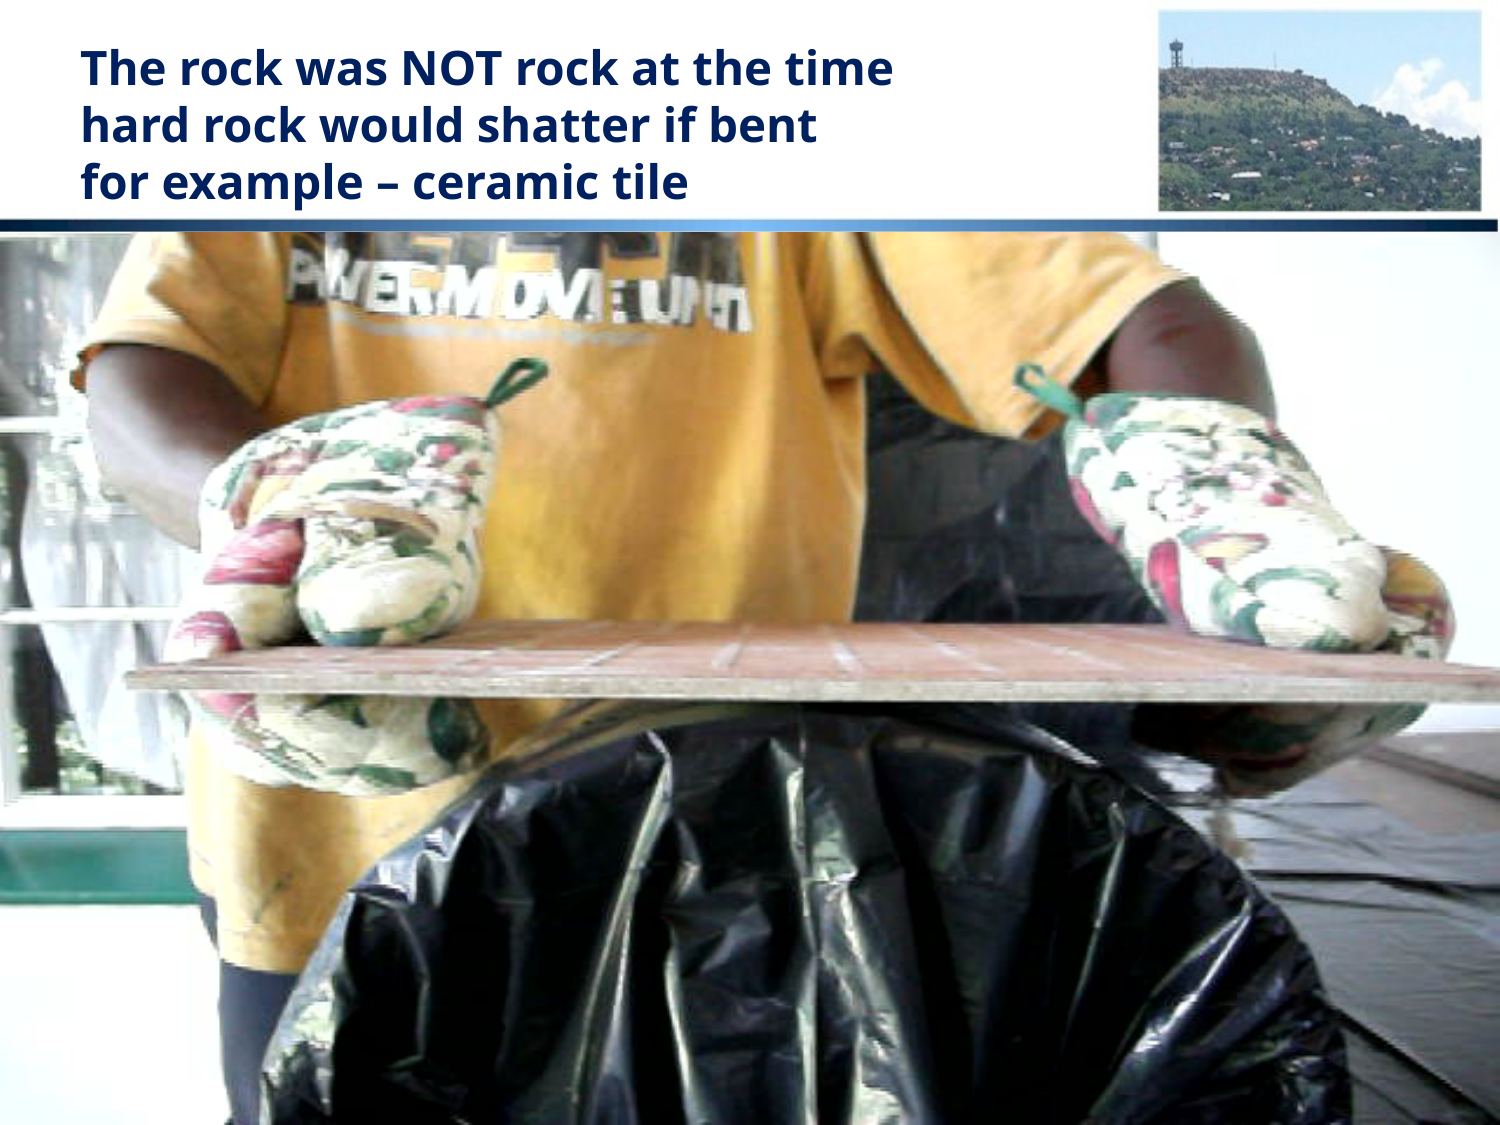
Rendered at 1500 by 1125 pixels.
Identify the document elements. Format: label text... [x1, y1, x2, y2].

title The rock was NOT rock at the time hard rock would shatter if bent for example – ceramic tile [64, 30, 1415, 219]
picture [0, 0, 1500, 231]
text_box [0, 231, 1500, 1125]
